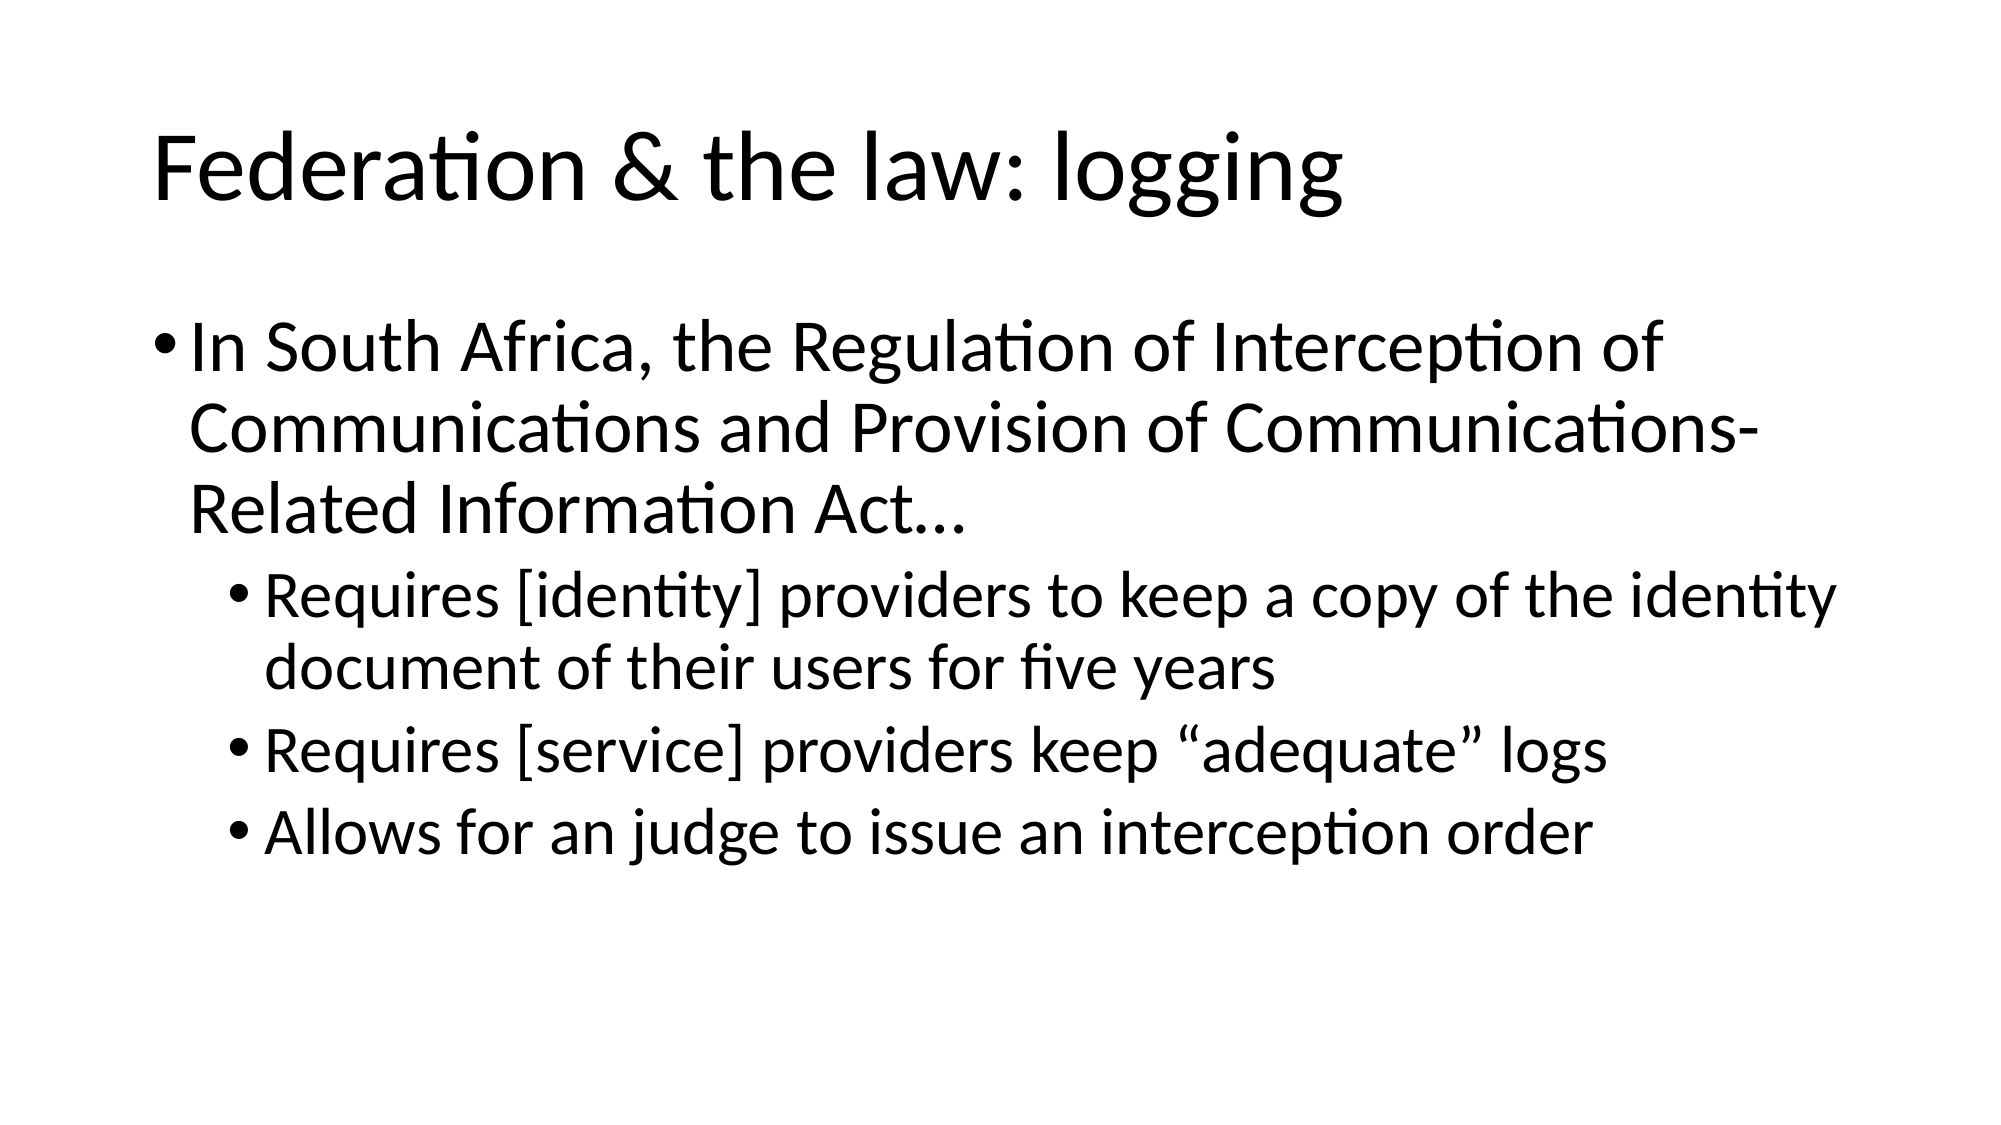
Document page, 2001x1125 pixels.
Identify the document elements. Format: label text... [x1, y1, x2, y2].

list In South Africa, the Regulation of Interception of Communications and Provision of Communications-Related Information Act… Requires [identity] providers to keep a copy of the identity document of their users for five years Requires [service] providers keep “adequate” logs Allows for an judge to issue an interception order [137, 299, 1863, 1014]
title Federation & the law: logging [137, 59, 1863, 278]
